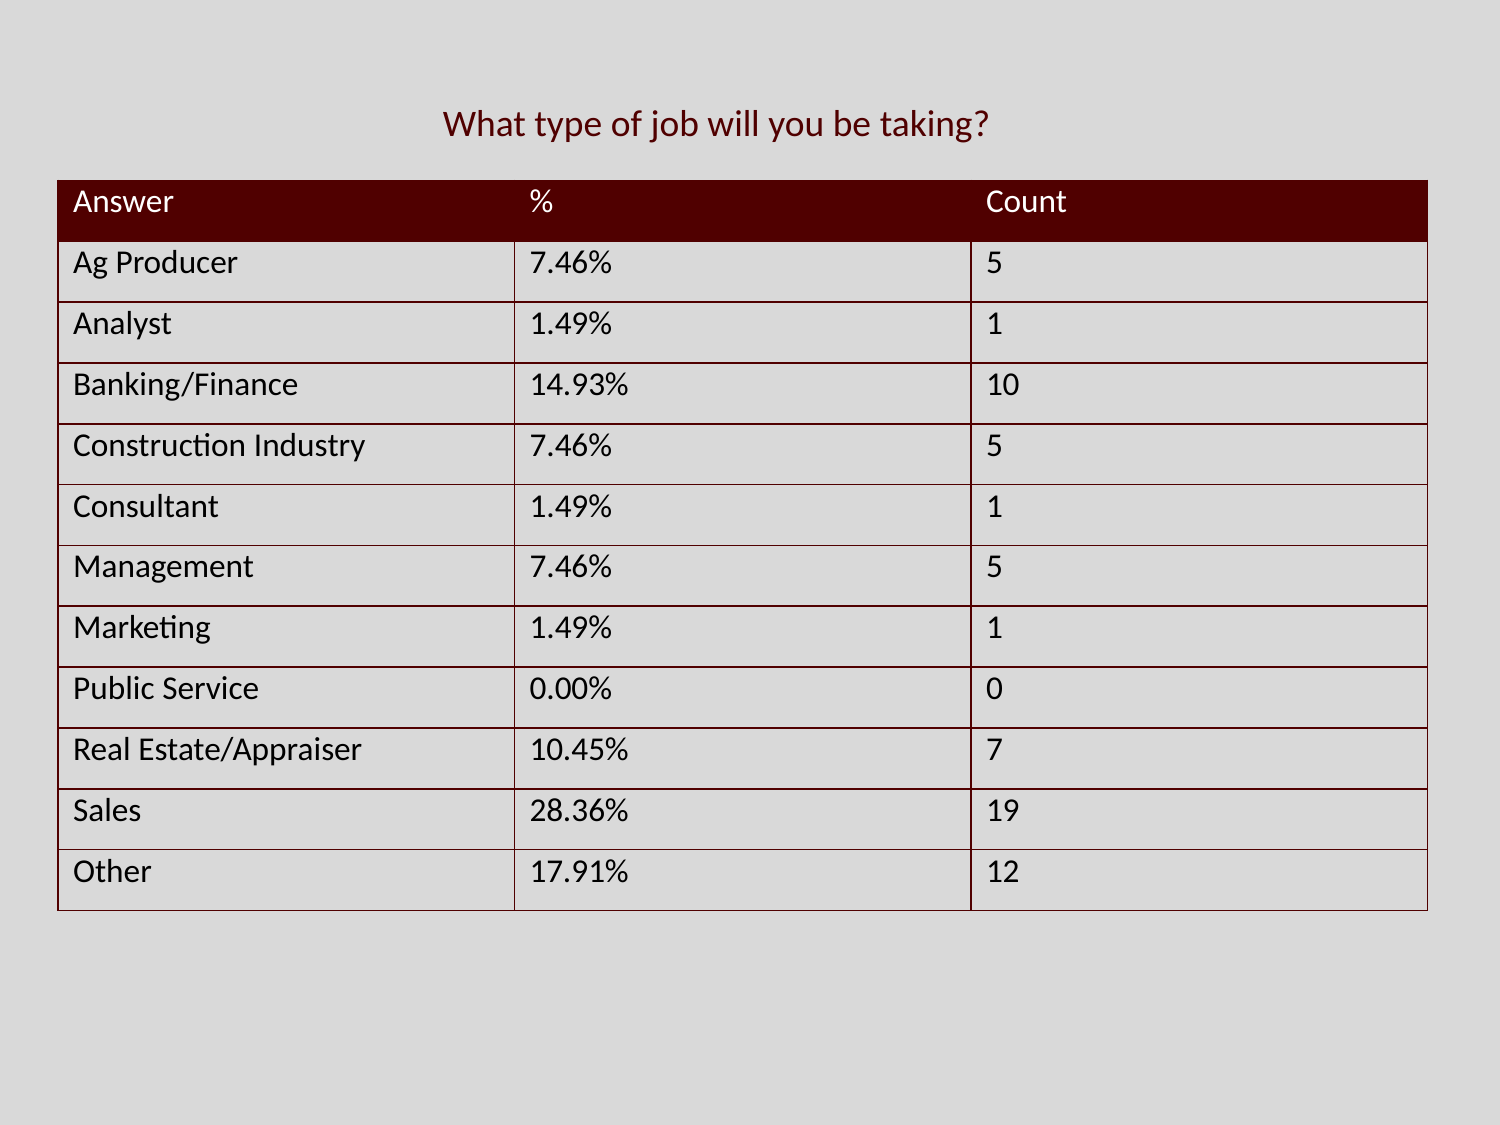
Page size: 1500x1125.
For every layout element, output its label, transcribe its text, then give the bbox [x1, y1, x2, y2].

table_cell Marketing [59, 607, 514, 666]
table_header Answer [59, 181, 514, 240]
text_box What type of job will you be taking? [149, 87, 1500, 149]
table_cell 10.45% [515, 729, 970, 788]
table_cell 7 [972, 729, 1427, 788]
table_cell Public Service [59, 668, 514, 727]
table_header Count [972, 181, 1427, 240]
table_cell Management [59, 546, 514, 605]
table_cell 14.93% [515, 364, 970, 423]
table_cell 1 [972, 607, 1427, 666]
table_cell 7.46% [515, 546, 970, 605]
table_cell Construction Industry [59, 425, 514, 484]
table_cell 7.46% [515, 425, 970, 484]
table_cell 1 [972, 303, 1427, 362]
table_cell 0.00% [515, 668, 970, 727]
table_cell Banking/Finance [59, 364, 514, 423]
table_cell Analyst [59, 303, 514, 362]
table_cell 5 [972, 425, 1427, 484]
table_cell 1.49% [515, 485, 970, 545]
table_cell 7.46% [515, 242, 970, 301]
table_cell 1 [972, 485, 1427, 545]
table_cell 10 [972, 364, 1427, 423]
table_cell 28.36% [515, 790, 970, 849]
table_cell Real Estate/Appraiser [59, 729, 514, 788]
table_cell Consultant [59, 485, 514, 545]
table_cell 12 [972, 850, 1427, 910]
table_cell 1.49% [515, 303, 970, 362]
table_cell 5 [972, 242, 1427, 301]
table_cell Other [59, 850, 514, 910]
table_cell Sales [59, 790, 514, 849]
table_header % [515, 181, 970, 240]
table_cell 17.91% [515, 850, 970, 910]
table_cell 5 [972, 546, 1427, 605]
table_cell 19 [972, 790, 1427, 849]
table_cell 1.49% [515, 607, 970, 666]
table_cell 0 [972, 668, 1427, 727]
table_cell Ag Producer [59, 242, 514, 301]
